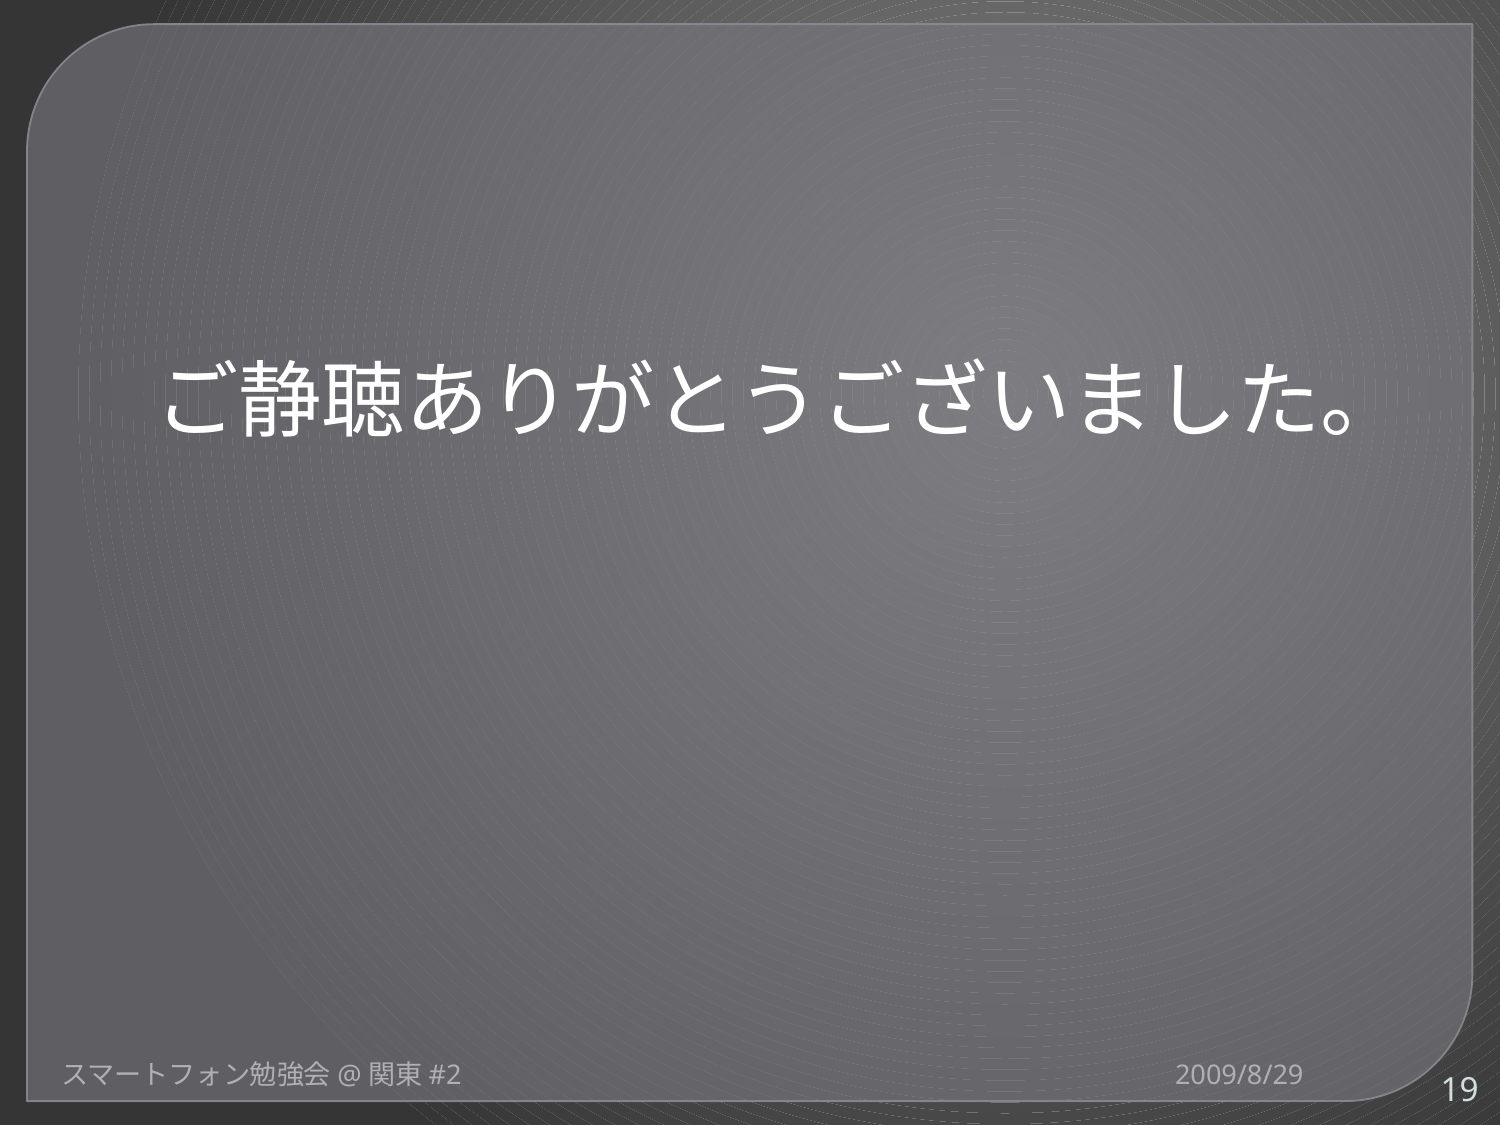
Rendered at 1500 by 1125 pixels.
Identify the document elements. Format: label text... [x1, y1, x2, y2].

footer スマートフォン勉強会@関東#2 [46, 1050, 904, 1095]
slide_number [1160, 1050, 1405, 1095]
slide_number 19 [1417, 1068, 1494, 1114]
text_box ご静聴ありがとうございました。 [140, 339, 1371, 455]
